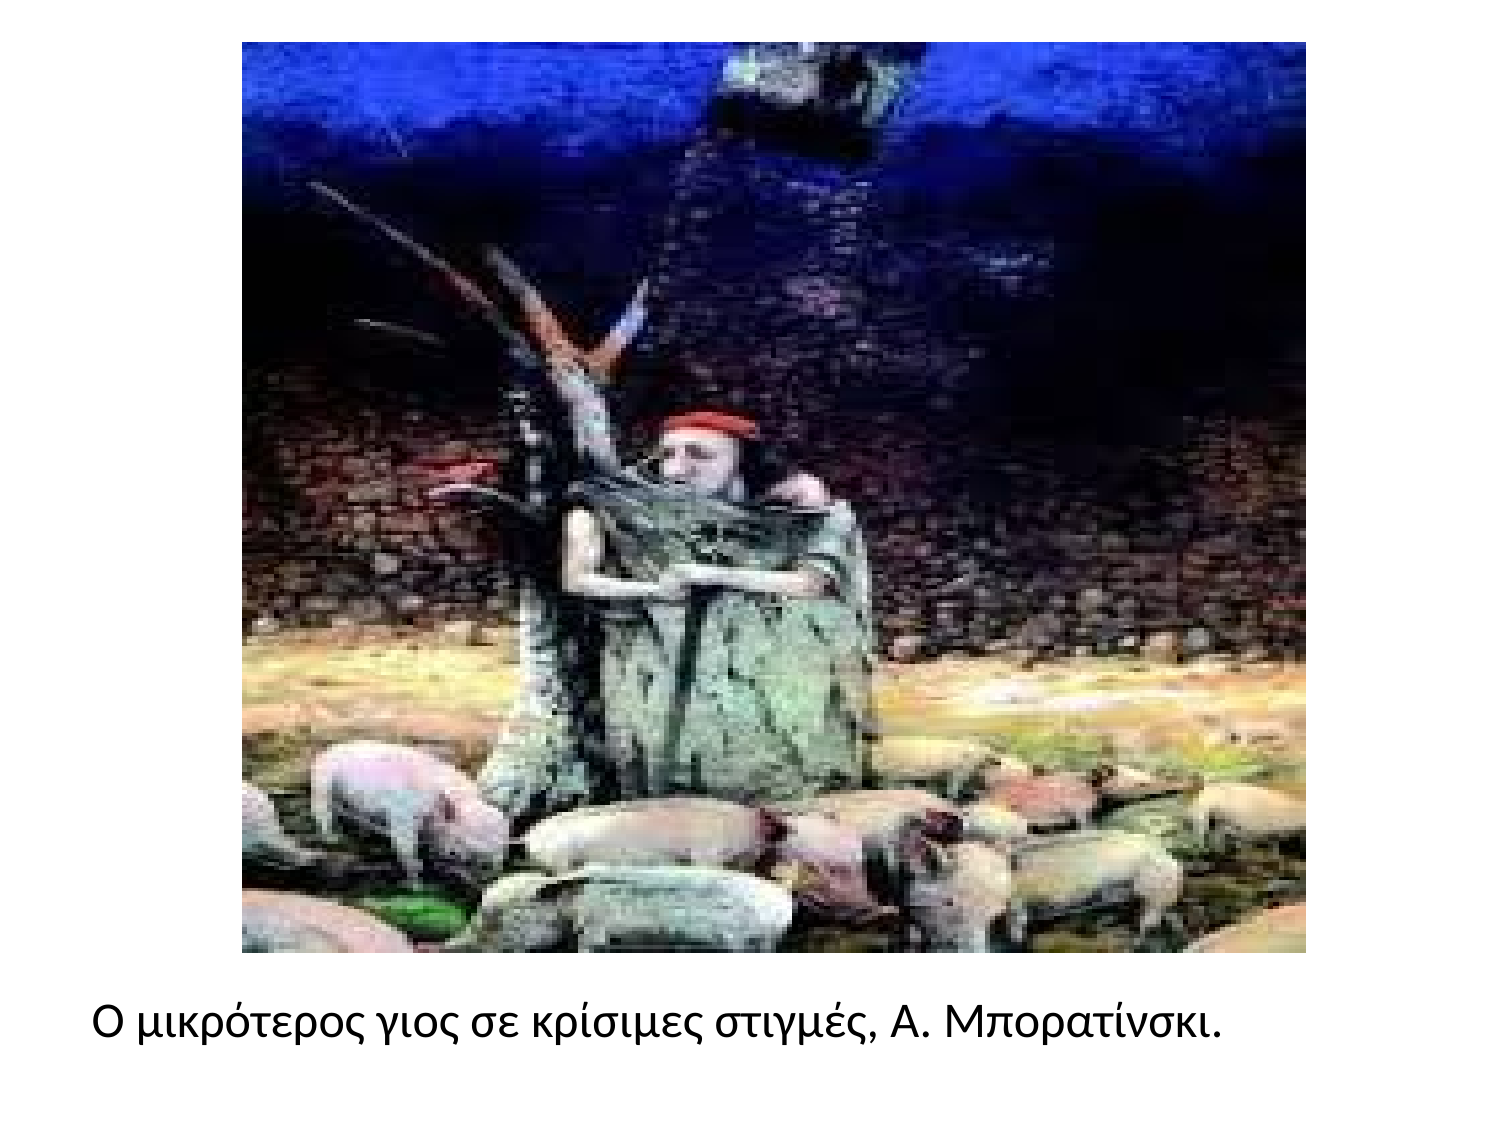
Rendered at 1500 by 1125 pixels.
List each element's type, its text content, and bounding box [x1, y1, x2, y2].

title Ο μικρότερος γιος σε κρίσιμες στιγμές, Α. Μπορατίνσκι. [76, 939, 1427, 1094]
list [241, 42, 1306, 953]
